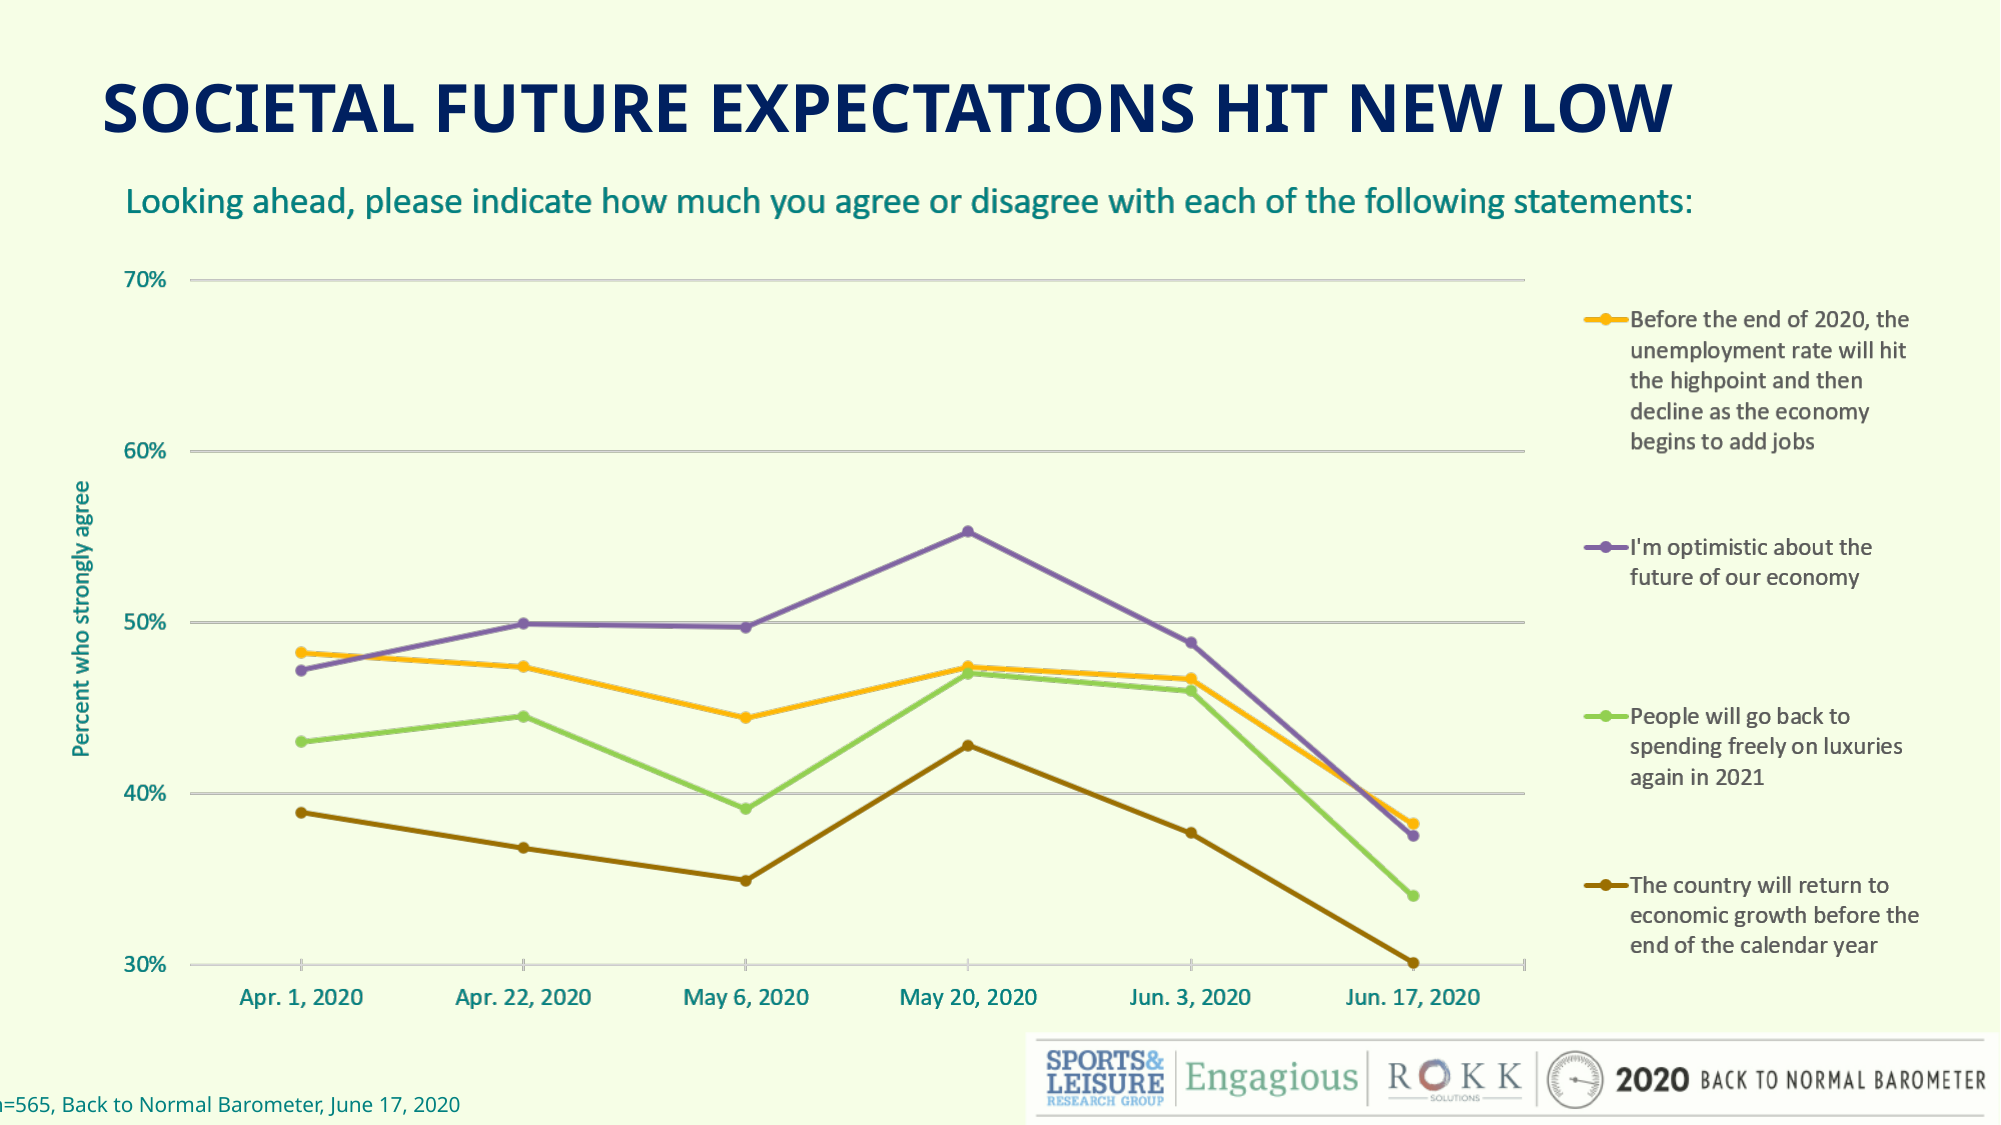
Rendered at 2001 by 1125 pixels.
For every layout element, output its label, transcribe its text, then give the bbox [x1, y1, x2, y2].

title Societal Future expectations hit new low [87, 24, 1900, 164]
text_box n=565, Back to Normal Barometer, June 17, 2020 [0, 1084, 476, 1125]
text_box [51, 165, 1949, 1026]
